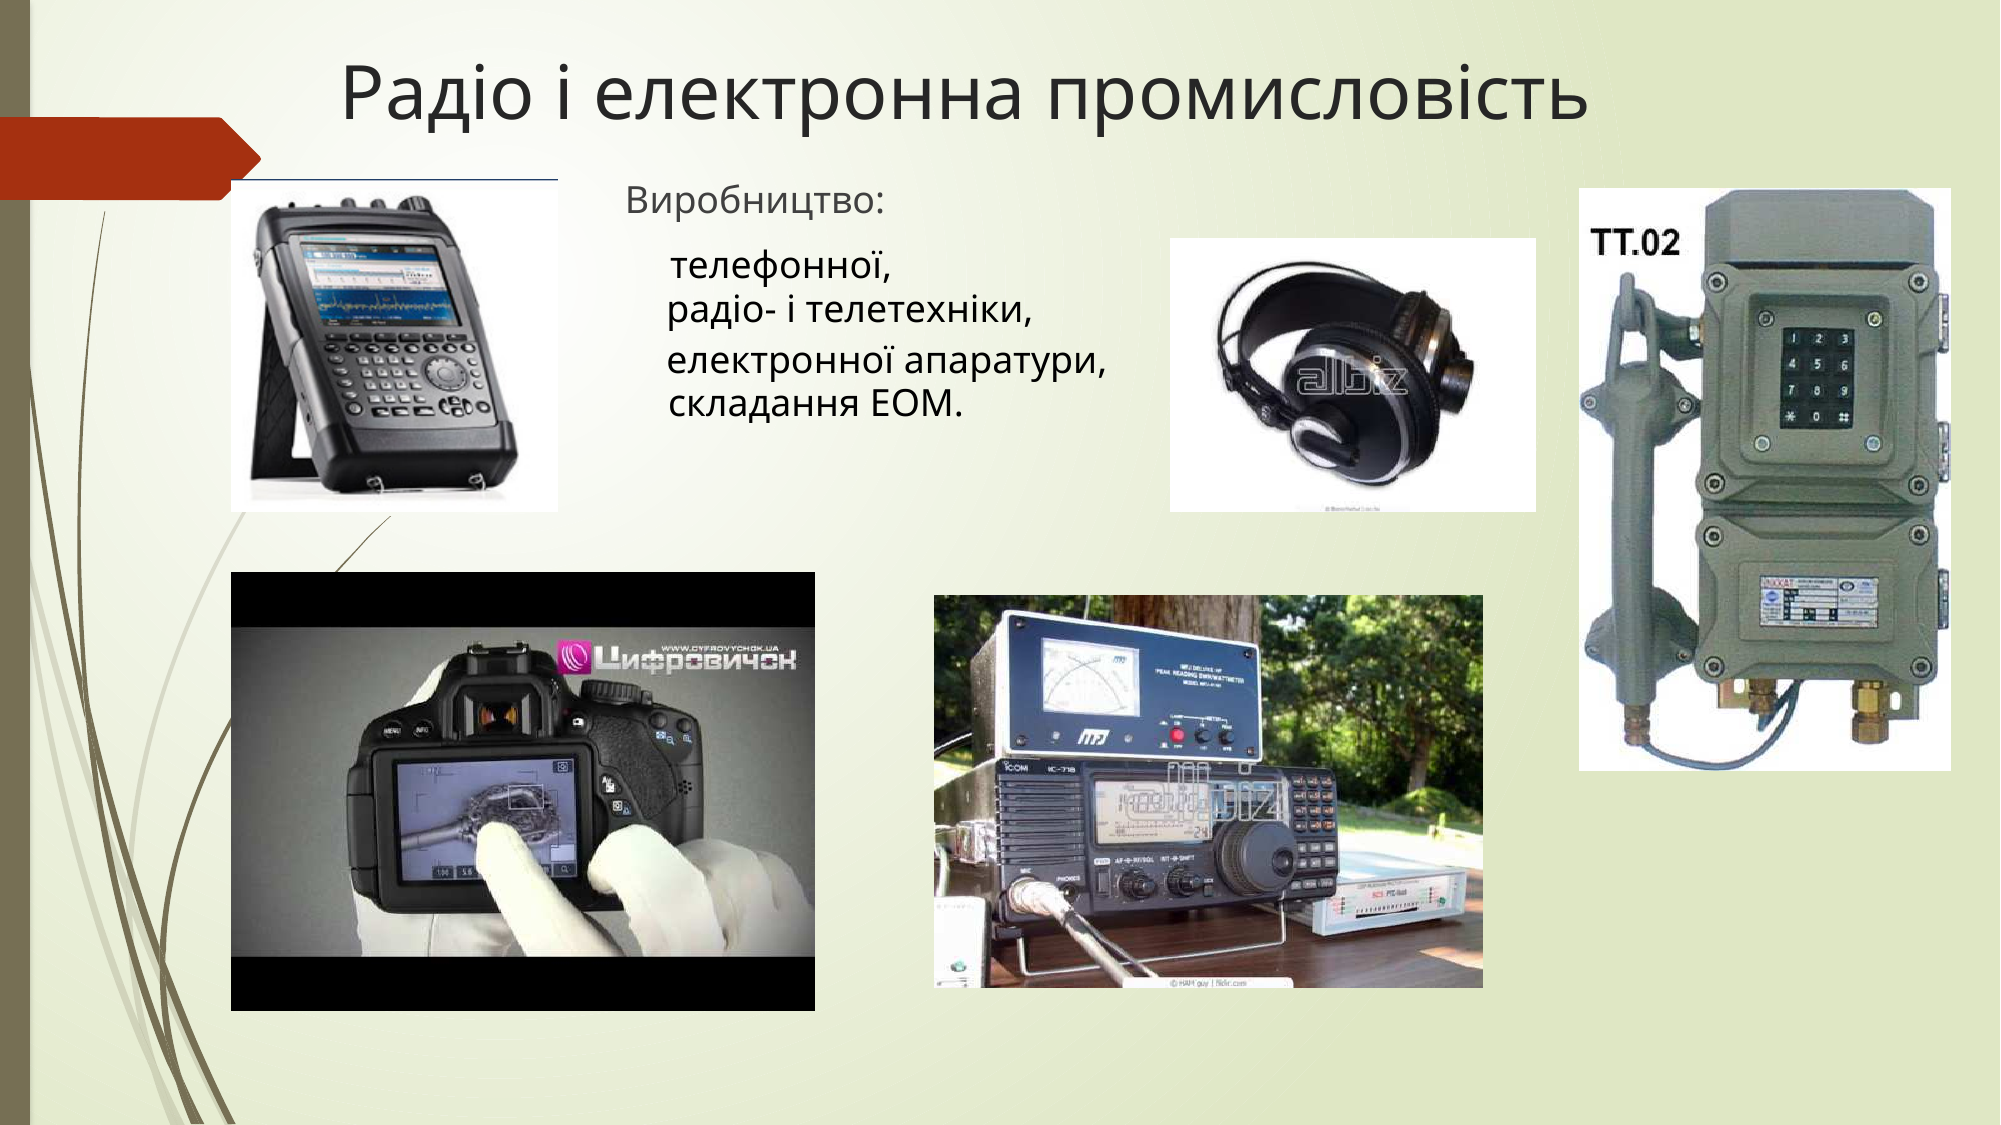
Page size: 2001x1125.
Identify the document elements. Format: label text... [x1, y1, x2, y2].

picture [230, 179, 558, 512]
text_box радіо- і телетехніки, [641, 277, 1165, 328]
picture [230, 572, 815, 1011]
picture [934, 594, 1483, 988]
title Радіо і електронна промисловість [324, 37, 1787, 248]
text_box електронної апаратури, [641, 328, 1165, 434]
text_box телефонної, [655, 234, 961, 277]
list Виробництво: [610, 168, 973, 253]
picture [1170, 237, 1536, 512]
text_box складання ЕОМ. [653, 371, 1072, 477]
picture [1578, 188, 1951, 771]
